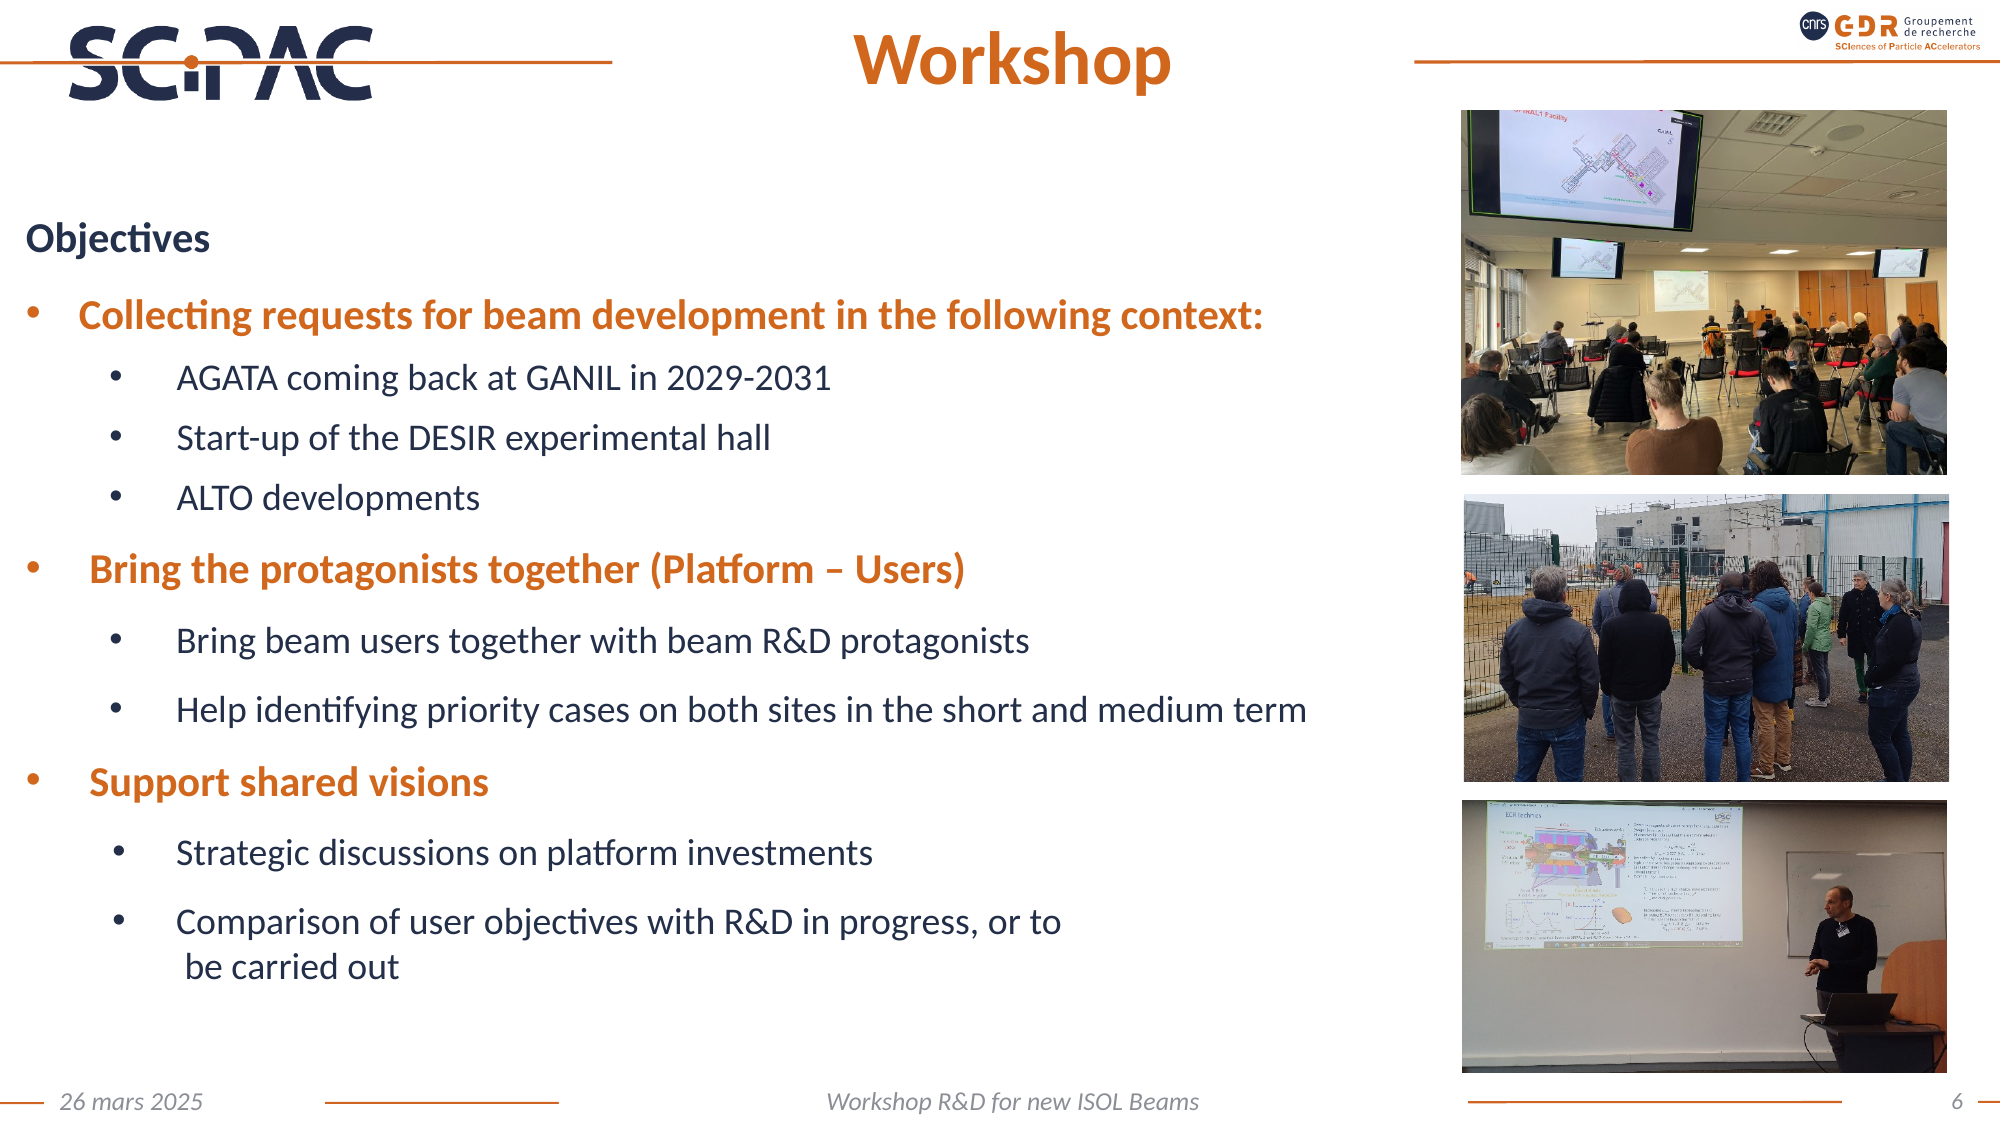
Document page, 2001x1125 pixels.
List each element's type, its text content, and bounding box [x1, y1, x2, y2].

picture [64, 21, 377, 61]
picture [1797, 9, 1985, 52]
picture [1462, 800, 1947, 1073]
picture [1461, 110, 1947, 475]
picture [1463, 494, 1950, 782]
picture [64, 65, 377, 105]
list Objectives Collecting requests for beam development in the following context: AGATA coming back at GANIL in 2029-2031 Start-up of the DESIR experimental hall ALTO developments Bring the protagonists together (Platform – Users) Bring beam users together with beam R&D protagonists Help identifying priority cases on both sites in the short and medium term Support shared visions Strategic discussions on platform investments Comparison of user objectives with R&D in progress, or to be carried out [10, 197, 1865, 1011]
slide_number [44, 1075, 325, 1125]
footer Workshop R&D for new ISOL Beams [558, 1076, 1468, 1124]
title Workshop [612, 0, 1415, 122]
slide_number 6 [1842, 1075, 1978, 1125]
